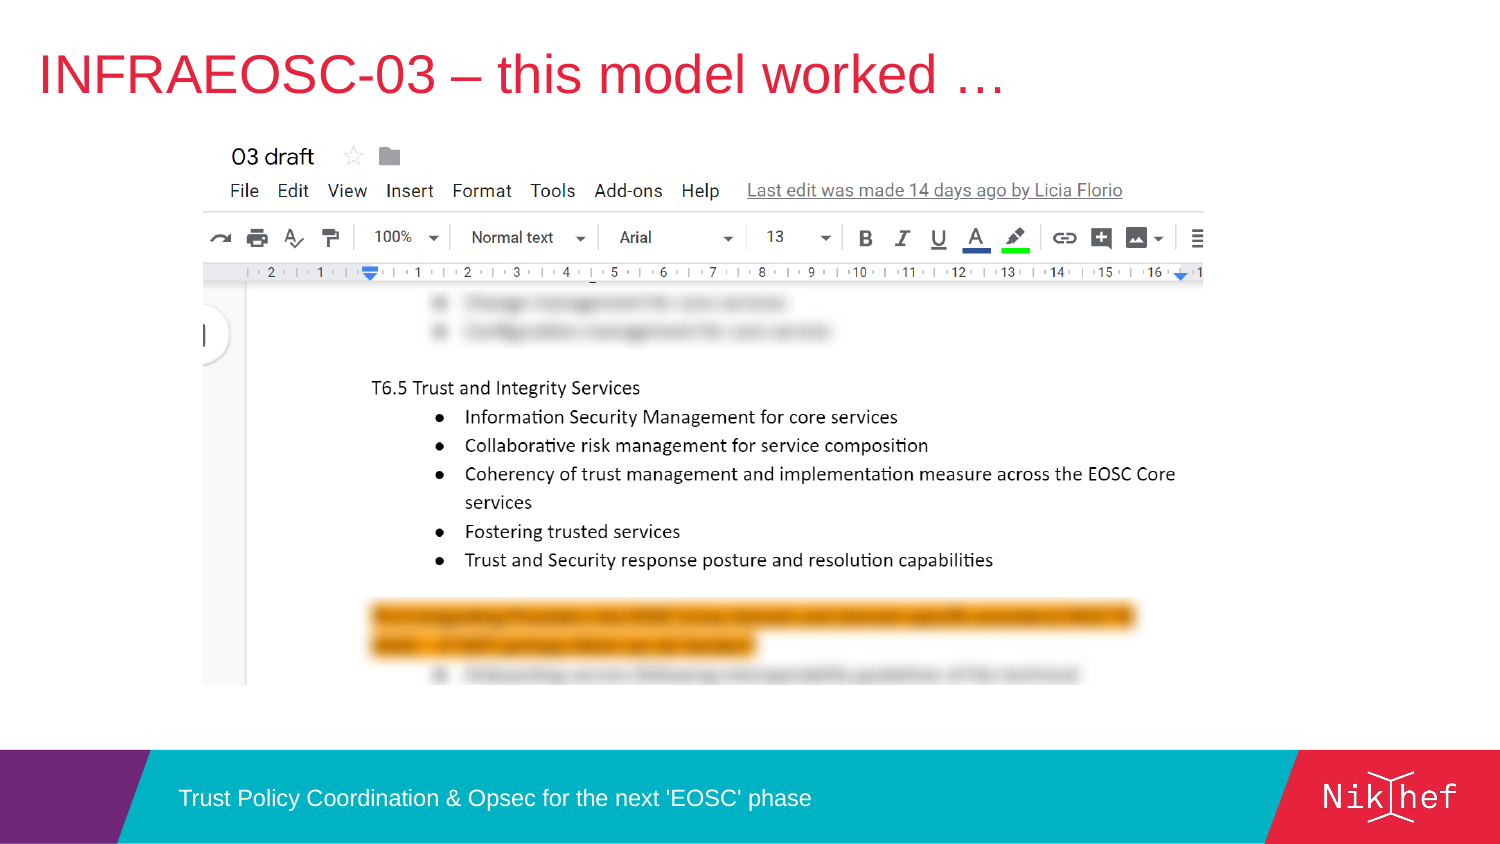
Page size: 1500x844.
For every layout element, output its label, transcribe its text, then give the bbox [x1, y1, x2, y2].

picture [1324, 771, 1456, 823]
list INFRAEOSC-03 – this model worked … [38, 38, 1462, 106]
footer Trust Policy Coordination & Opsec for the next 'EOSC' phase [163, 755, 1244, 838]
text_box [202, 135, 1204, 685]
